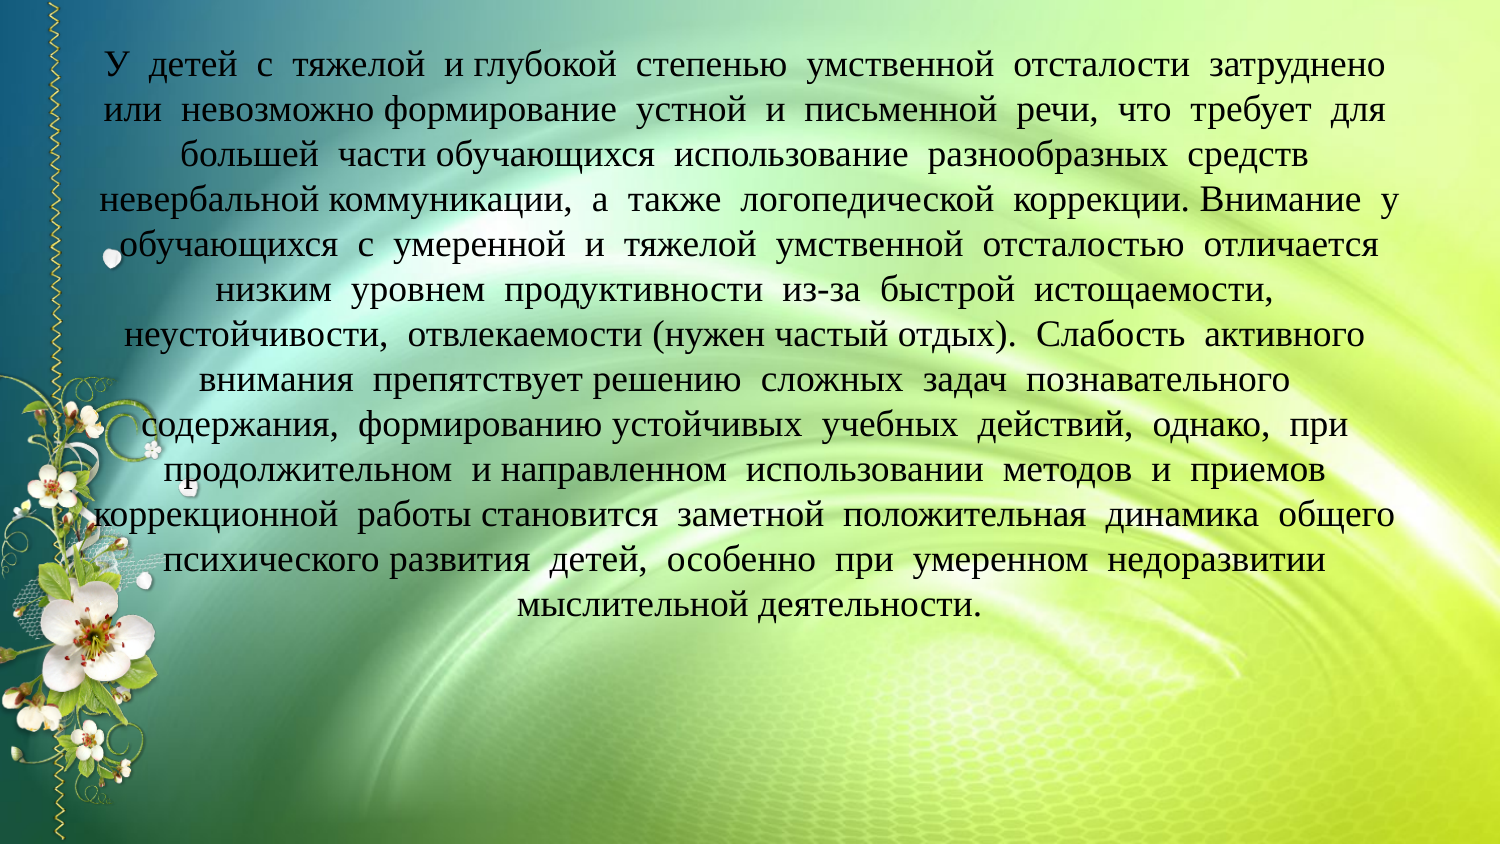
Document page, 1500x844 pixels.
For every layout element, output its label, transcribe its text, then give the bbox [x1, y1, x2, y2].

text_box У детей с тяжелой и глубокой степенью умственной отсталости затруднено или невозможно формирование устной и письменной речи, что требует для большей части обучающихся использование разнообразных средств невербальной коммуникации, а также логопедической коррекции. Внимание у обучающихся с умеренной и тяжелой умственной отсталостью отличается низким уровнем продуктивности из-за быстрой истощаемости, неустойчивости, отвлекаемости (нужен частый отдых). Слабость активного внимания препятствует решению сложных задач познавательного содержания, формированию устойчивых учебных действий, однако, при продолжительном и направленном использовании методов и приемов коррекционной работы становится заметной положительная динамика общего психического развития детей, особенно при умеренном недоразвитии мыслительной деятельности. [76, 31, 1424, 632]
picture [0, 0, 1500, 844]
